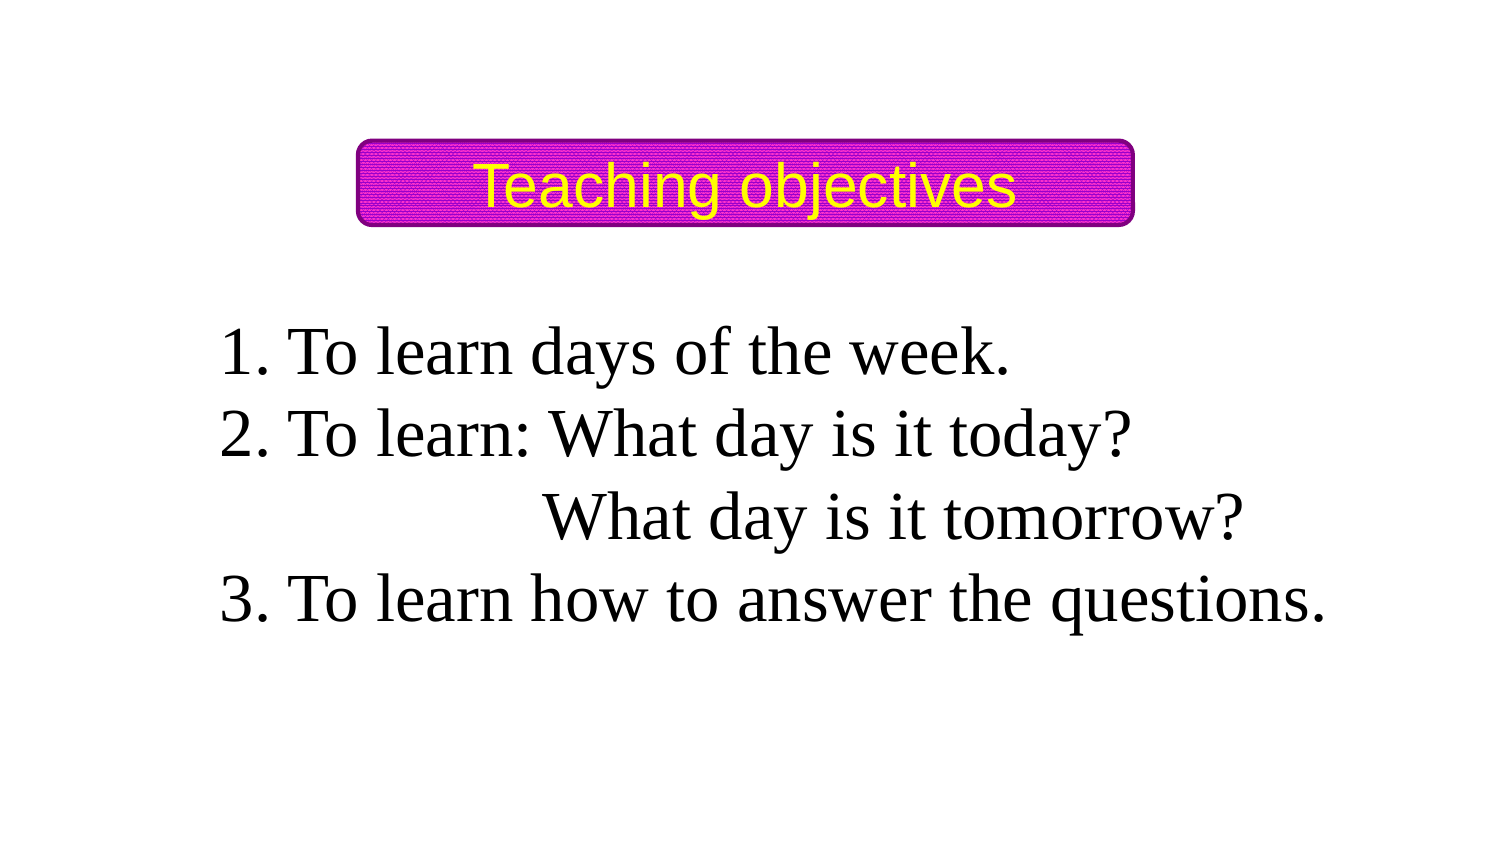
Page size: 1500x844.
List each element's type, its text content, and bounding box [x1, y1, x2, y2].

text_box Teaching objectives [357, 140, 1133, 226]
text_box 1. To learn days of the week. 2. To learn: What day is it today? What day is it tomorrow? 3. To learn how to answer the questions. [208, 299, 1395, 641]
